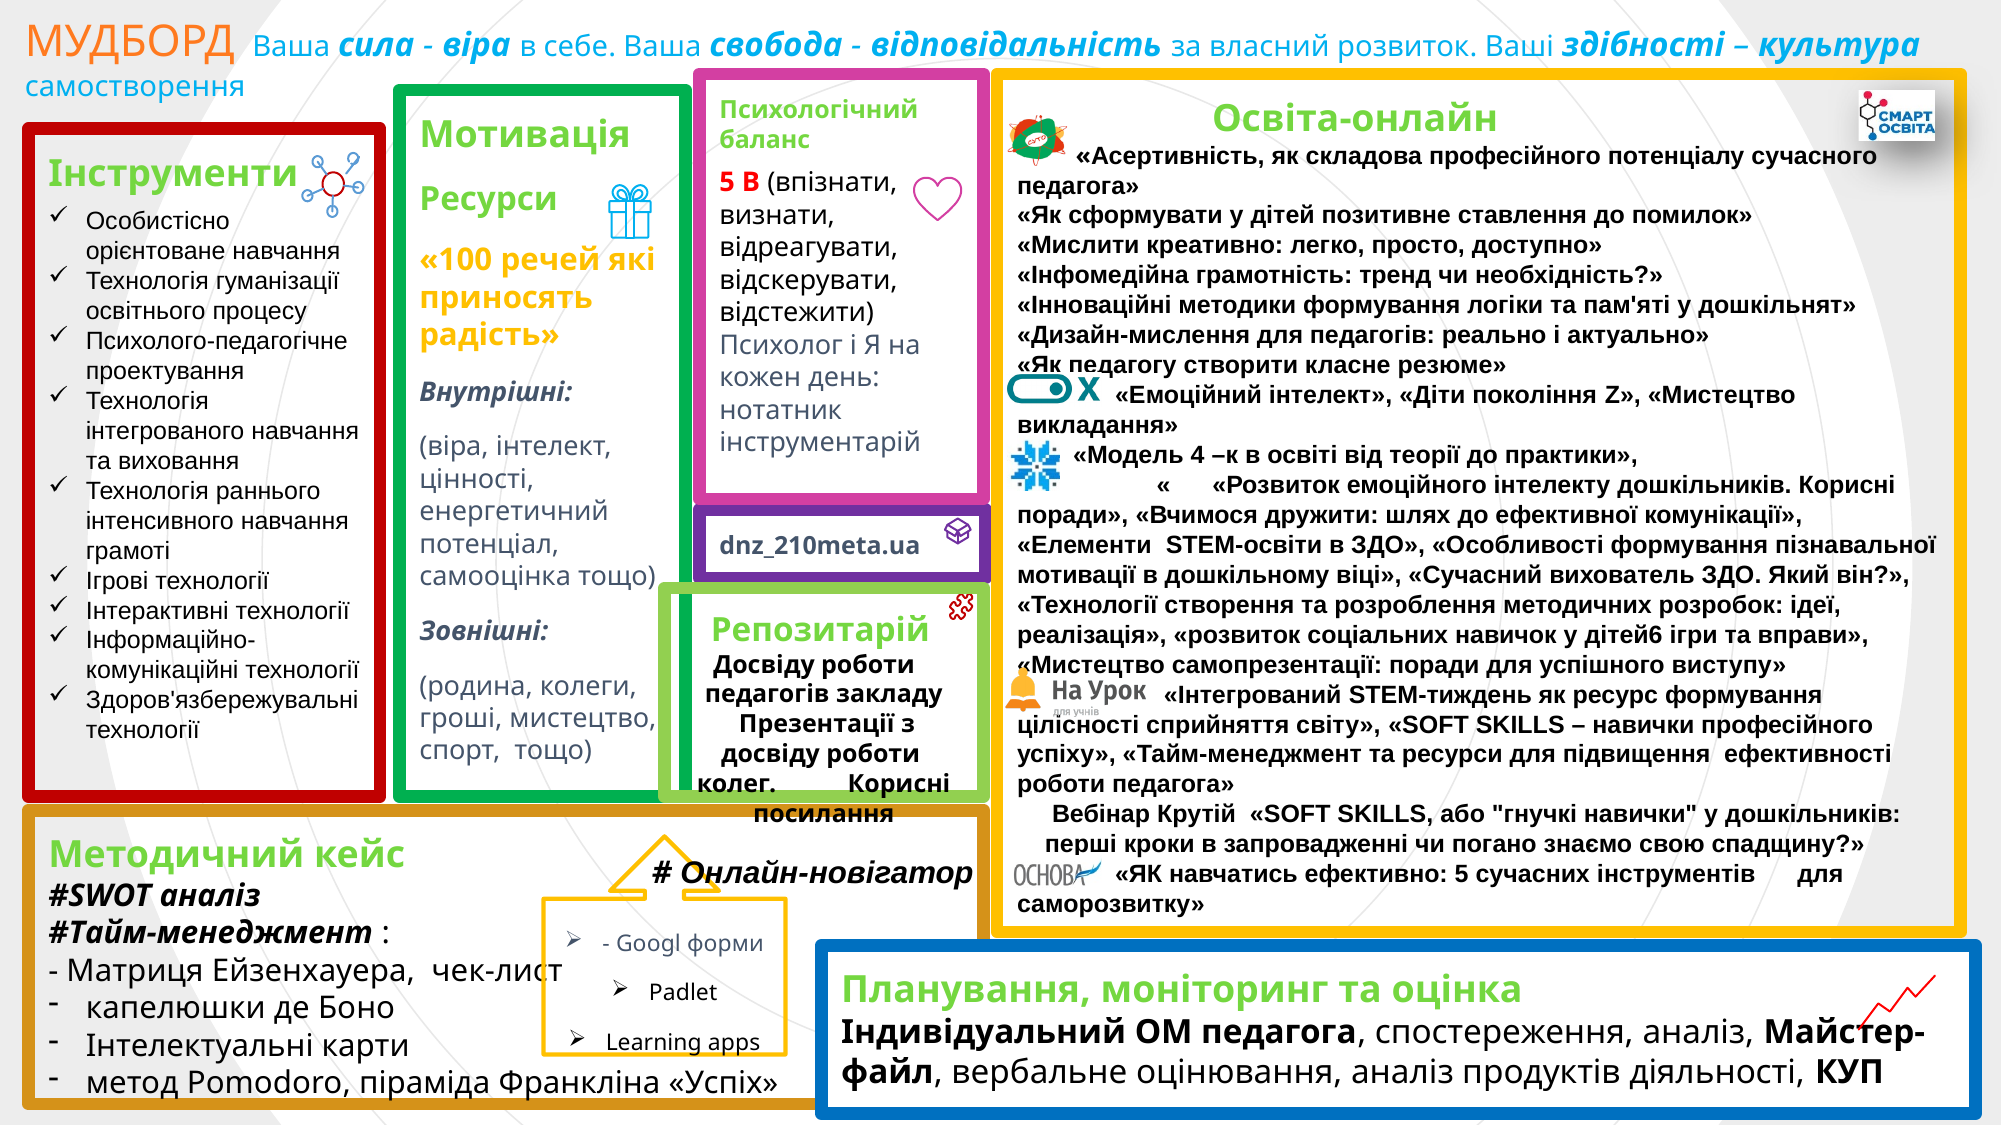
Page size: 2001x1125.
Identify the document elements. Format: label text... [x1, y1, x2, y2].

text_box Мотивація Ресурси «100 речей які приносять радість» Внутрішні: (віра, інтелект, цінності, енергетичний потенціал, самооцінка тощо) Зовнішні: (родина, колеги, гроші, мистецтво, спорт, тощо) [399, 103, 686, 797]
text_box Репозитарій Досвіду роботи педагогів закладу Презентації з досвіду роботи колег. Корисні посилання [664, 588, 984, 797]
text_box - Googl форми Padlet Learning apps [541, 896, 788, 1057]
text_box Психологічний баланс 5 В (впізнати, визнати, відреагувати, відскерувати, відстежити) Психолог і Я на кожен день: нотатник інструментарій [699, 103, 984, 499]
picture [1006, 372, 1102, 407]
picture [1858, 89, 1936, 141]
picture [1007, 115, 1068, 166]
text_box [944, 518, 971, 544]
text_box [609, 184, 651, 238]
text_box Освіта-онлайн «Асертивність, як складова професійного потенціалу сучасного педагога» «Як сформувати у дітей позитивне ставлення до помилок» «Мислити креативно: легко, просто, доступно» «Інфомедійна грамотність: тренд чи необхідність?» «Інноваційні методики формування логіки та пам'яті у дошкільнят» «Дизайн-мислення для педагогів: реально і актуально» «Як педагогу створити класне резюме» «Емоційний інтелект», «Діти покоління Z», «Мистецтво викладання» «Модель 4 –к в освіті від теорії до практики», « «Розвиток емоційного інтелекту дошкільників. Корисні поради», «Вчимося дружити: шлях до ефективної комунікації», «Елементи STEM-освіти в ЗДО», «Особливості формування пізнавальної мотивації в дошкільному віці», «Сучасний вихователь ЗДО. Який він?», «Технології створення та розроблення методичних розробок: ідеї, реалізація», «розвиток соціальних навичок у дітей6 ігри та вправи», «Мистецтво самопрезентації: поради для успішного виступу» «Інтегрований STEM-тиждень як ресурс формування цілісності сприйняття світу», «SOFT SKILLS – навички професійного успіху», «Тайм-менеджмент та ресурси для підвищення ефективності роботи педагога» Вебінар Крутій «SOFT SKILLS, або "гнучкі навички" у дошкільників: перші кроки в запровадженні чи погано знаємо свою спадщину?» «ЯК навчатись ефективно: 5 сучасних інструментів для саморозвитку» [997, 103, 1961, 932]
text_box Планування, моніторинг та оцінка Індивідуальний ОМ педагога, спостереження, аналіз, Майстер-файл, вербальне оцінювання, аналіз продуктів діяльності, КУП [821, 945, 1976, 1114]
picture [1011, 854, 1102, 889]
title МУДБОРД Ваша сила - віра в себе. Ваша свобода - відповідальність за власний розвиток. Ваші здібності – культура самостворення [4, 0, 1993, 103]
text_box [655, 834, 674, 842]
text_box Методичний кейс #SWOT аналіз #Тайм-менеджмент : - Матриця Ейзенхауера, чек-лист капелюшки де Боно Інтелектуальні карти метод Pomodoro, піраміда Франкліна «Успіх» [28, 810, 984, 1104]
text_box Інструменти Особистісно орієнтоване навчання Технологія гуманізації освітнього процесу Психолого-педагогічне проектування Технологія інтегрованого навчання та виховання Технологія раннього інтенсивного навчання грамоті Ігрові технології Інтерактивні технології Інформаційно-комунікаційні технології Здоров'язбережувальні технології [28, 128, 381, 797]
text_box # Онлайн-новігатор [631, 842, 995, 900]
text_box dnz_210meta.ua [699, 509, 986, 579]
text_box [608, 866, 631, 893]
picture [1006, 434, 1061, 491]
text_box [302, 152, 364, 218]
picture [1005, 667, 1146, 718]
